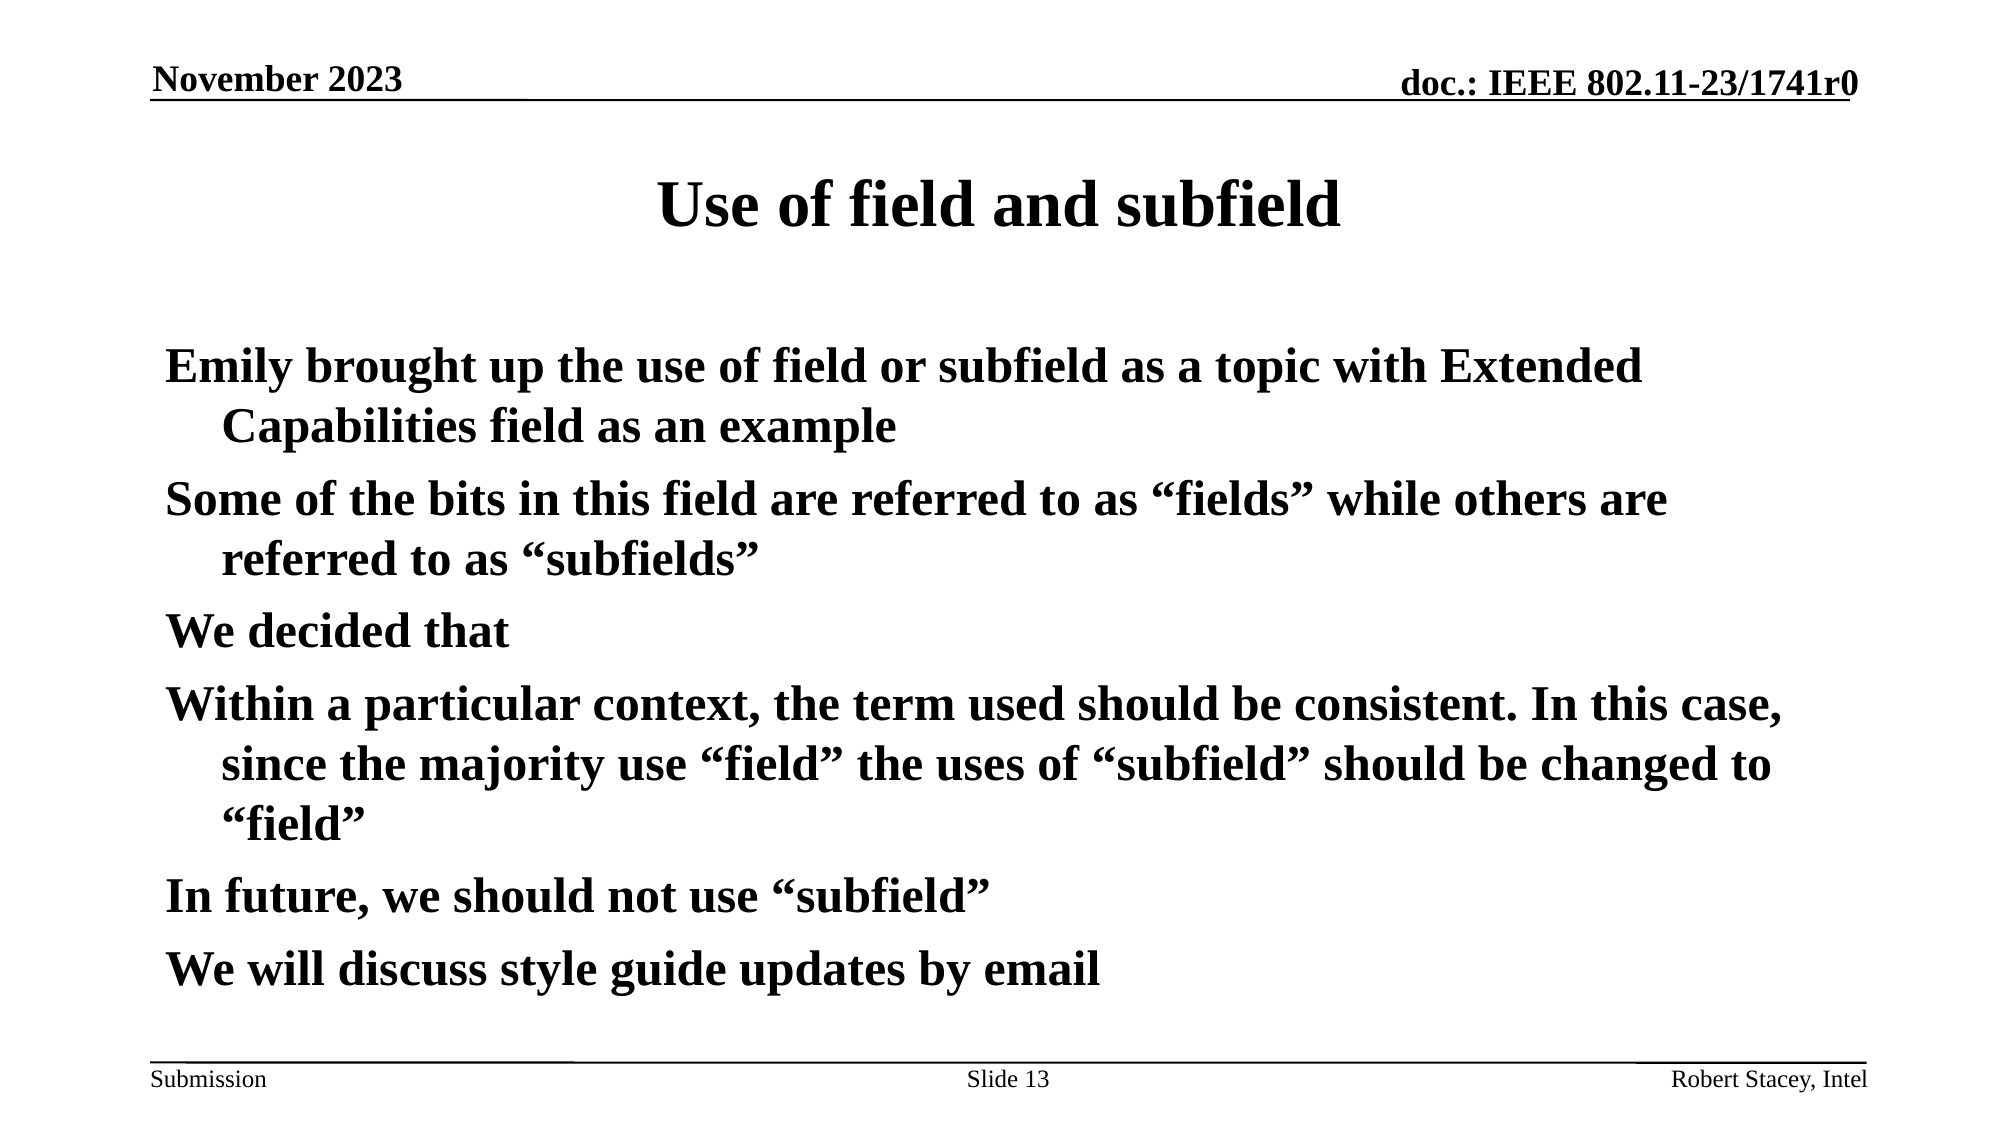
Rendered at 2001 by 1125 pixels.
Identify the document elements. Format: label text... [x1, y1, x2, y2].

list Emily brought up the use of field or subfield as a topic with Extended Capabilities field as an example Some of the bits in this field are referred to as “fields” while others are referred to as “subfields” We decided that Within a particular context, the term used should be consistent. In this case, since the majority use “field” the uses of “subfield” should be changed to “field” In future, we should not use “subfield” We will discuss style guide updates by email [149, 324, 1850, 1000]
footer Robert Stacey, Intel [1171, 1061, 1869, 1093]
slide_number Slide 13 [950, 1061, 1067, 1123]
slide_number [152, 54, 563, 100]
title Use of field and subfield [149, 112, 1850, 288]
